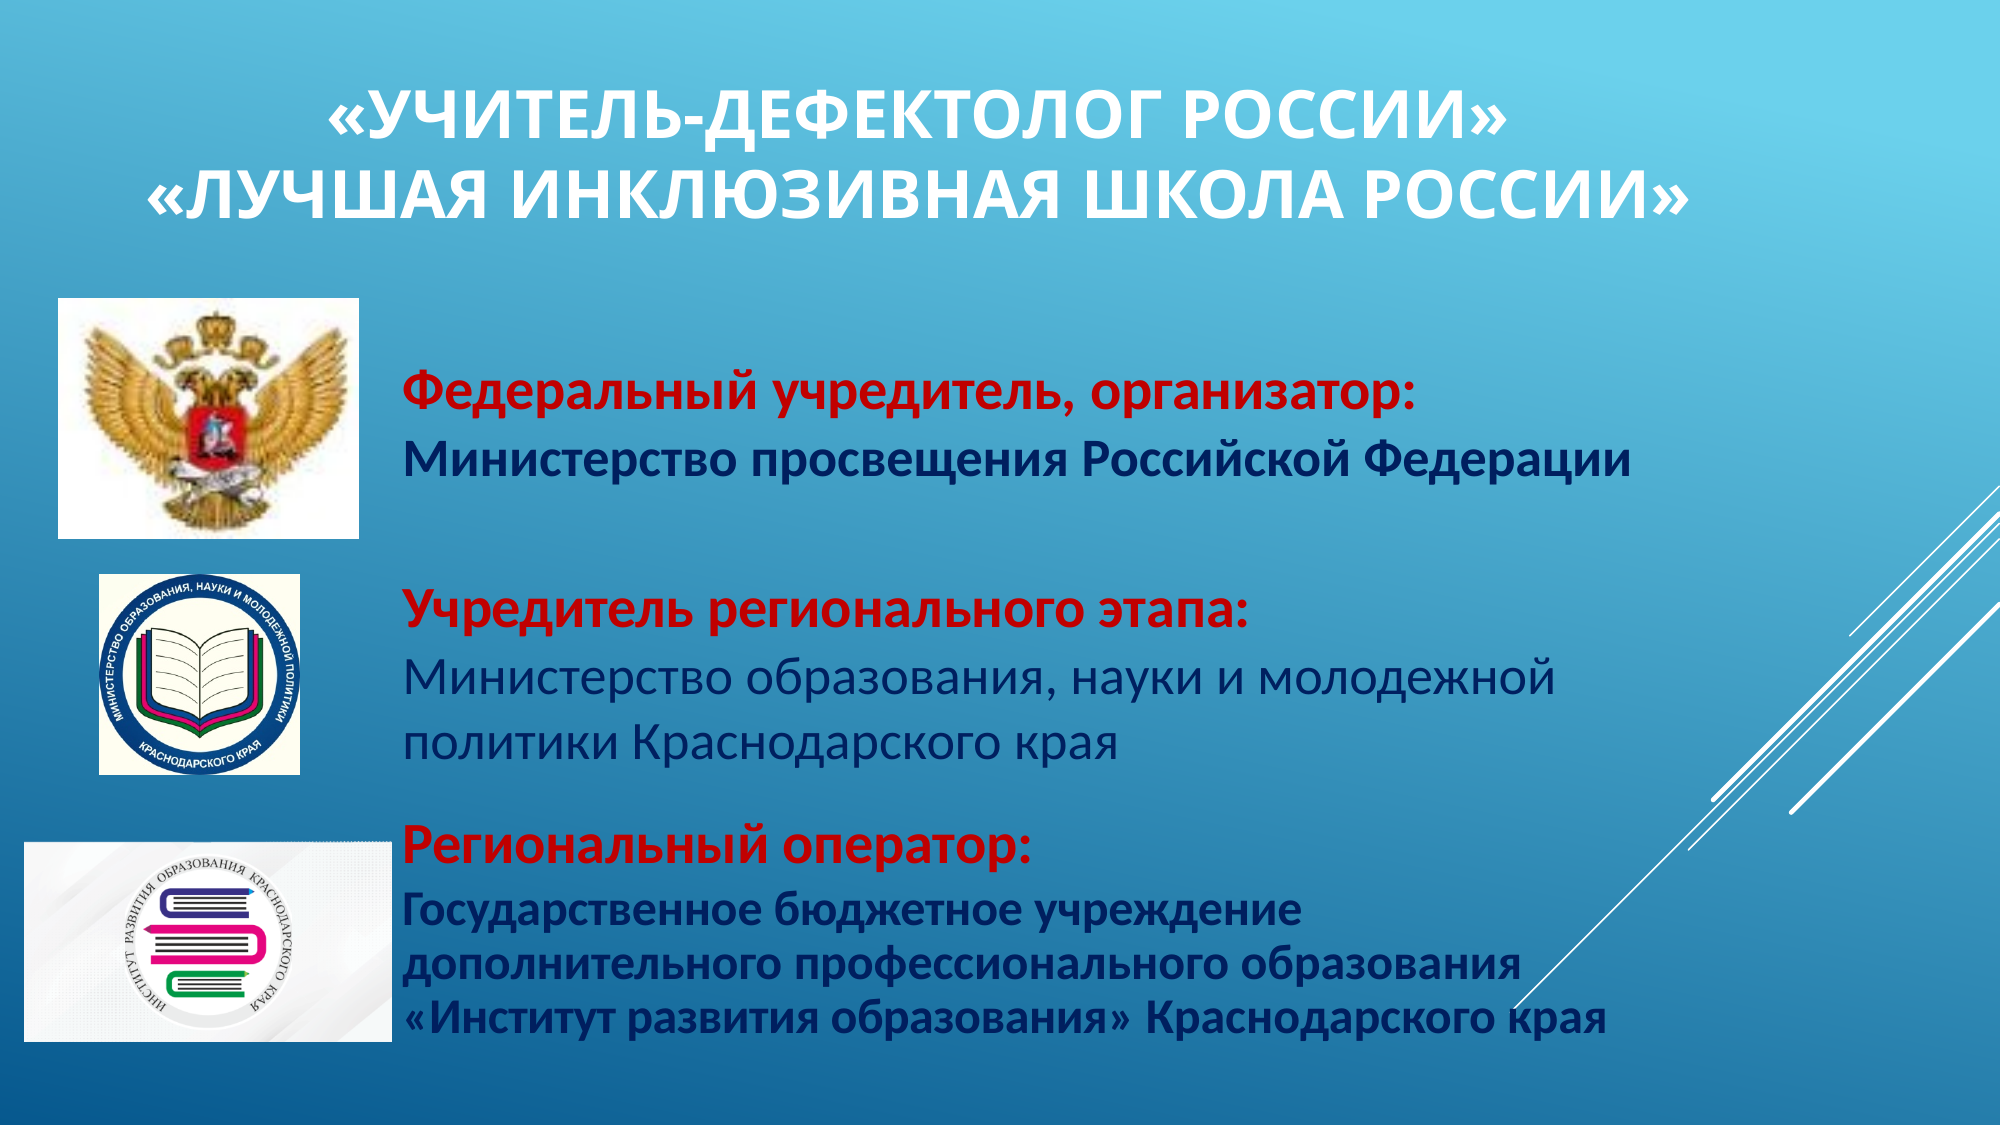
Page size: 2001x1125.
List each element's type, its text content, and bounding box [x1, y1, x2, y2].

picture [99, 574, 301, 776]
title «Учитель-дефектолог России» «Лучшая инклюзивная школа России» [80, 55, 1755, 246]
text_box Федеральный учредитель, организатор: Министерство просвещения Российской Федерации Учредитель регионального этапа: Министерство образования, науки и молодежной политики Краснодарского края Региональный оператор: Государственное бюджетное учреждение дополнительного профессионального образования «Институт развития образования» Краснодарского края [400, 349, 1693, 1044]
picture [58, 298, 359, 539]
picture [24, 841, 392, 1043]
